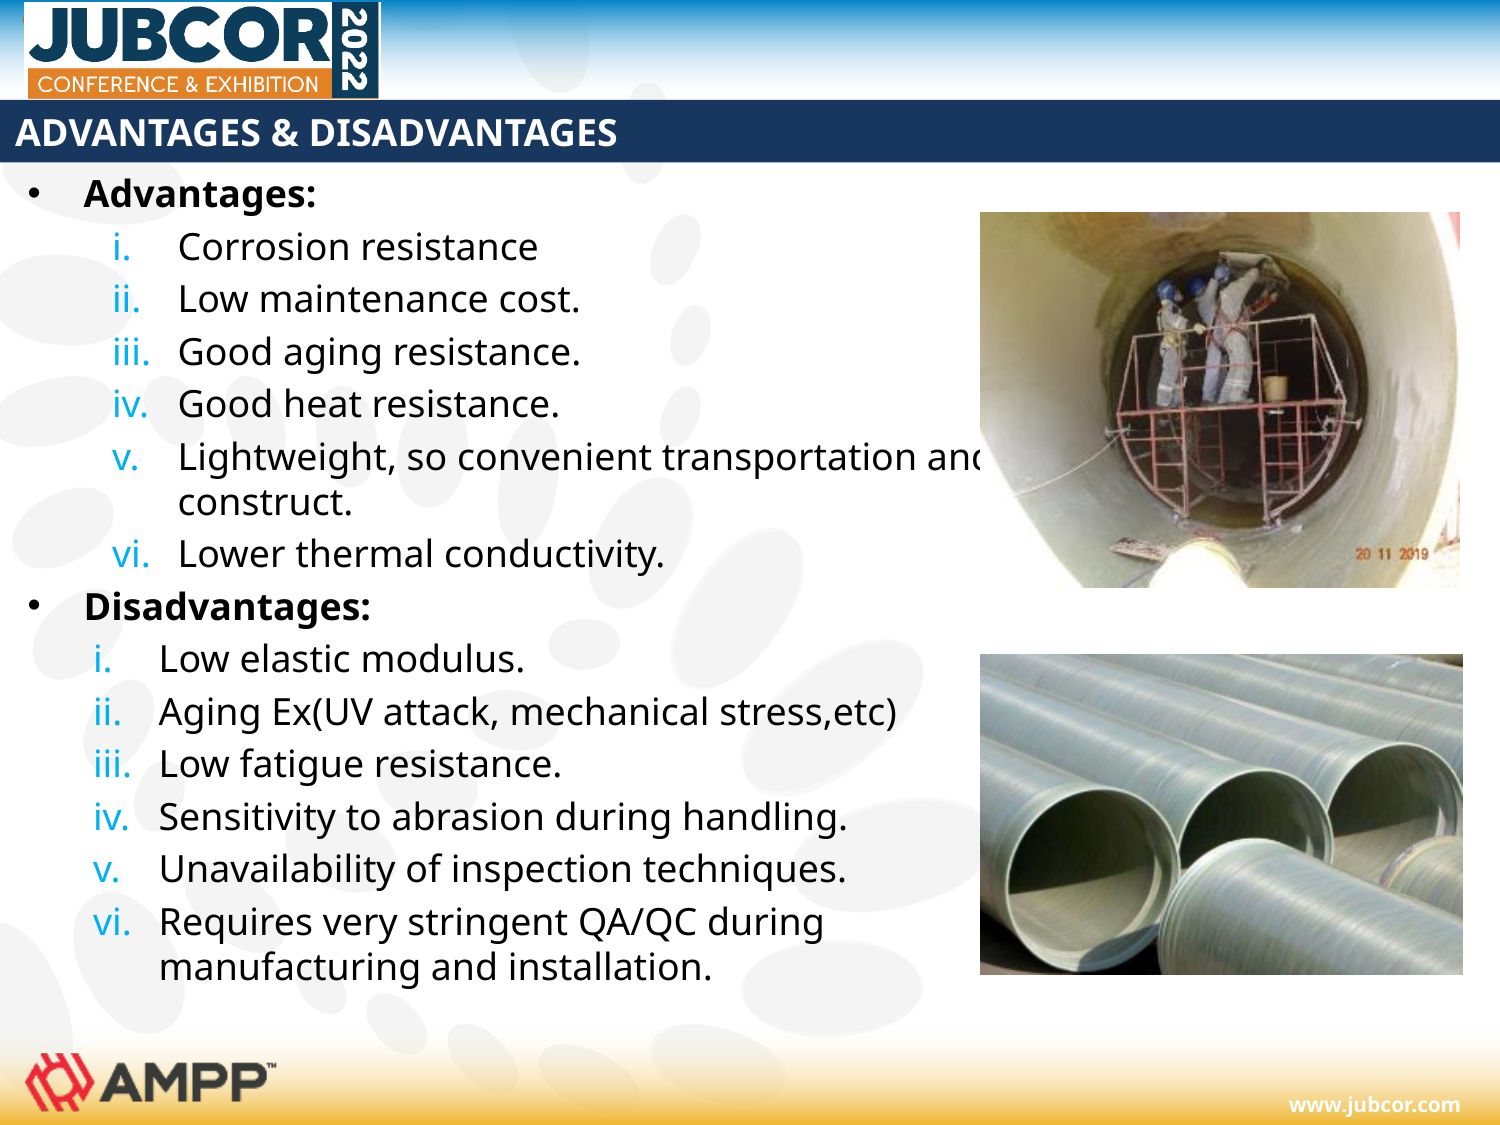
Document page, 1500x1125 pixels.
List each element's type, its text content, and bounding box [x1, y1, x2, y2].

picture [24, 1076, 278, 1113]
picture [24, 3, 381, 99]
picture [980, 212, 1460, 588]
picture [980, 654, 1463, 976]
title Advantages & Disadvantages [0, 99, 1500, 163]
list Advantages: Corrosion resistance Low maintenance cost. Good aging resistance. Good heat resistance. Lightweight, so convenient transportation and construct. Lower thermal conductivity. Disadvantages: Low elastic modulus. Aging Ex(UV attack, mechanical stress,etc) Low fatigue resistance. Sensitivity to abrasion during handling. Unavailability of inspection techniques. Requires very stringent QA/QC during manufacturing and installation. [12, 162, 1019, 1076]
